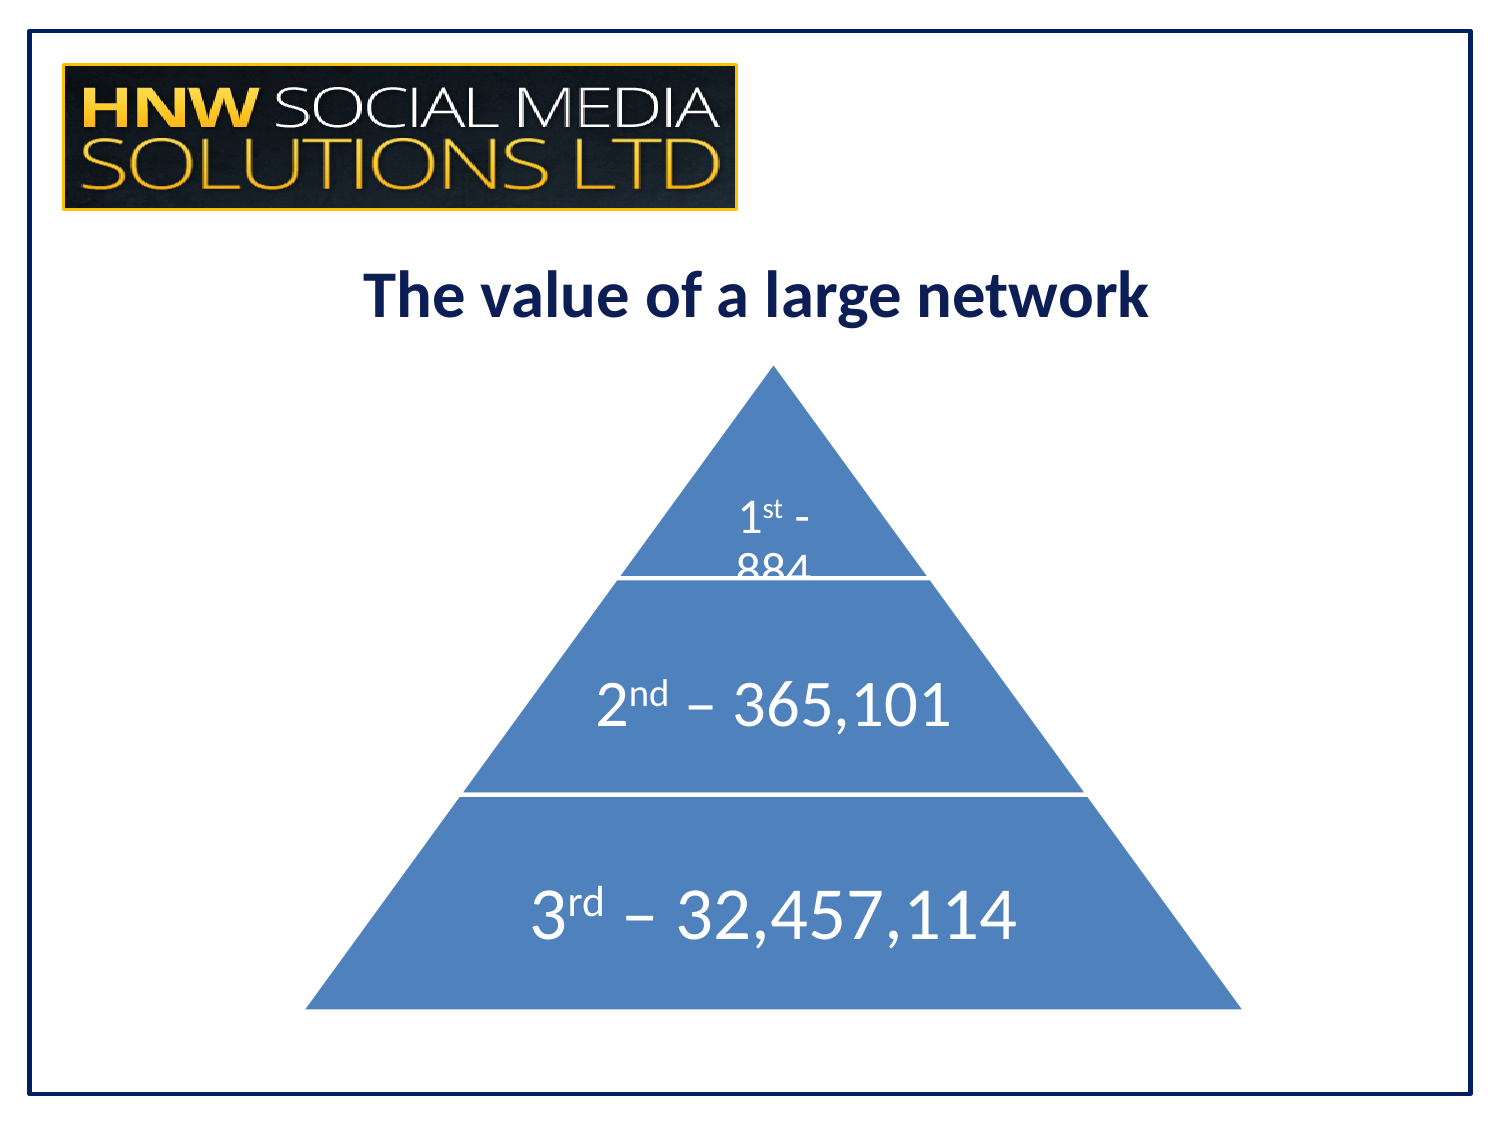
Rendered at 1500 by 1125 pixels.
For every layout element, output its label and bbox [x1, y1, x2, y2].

picture [64, 66, 736, 209]
text_box [27, 29, 1473, 1096]
text_box [300, 361, 1247, 1012]
